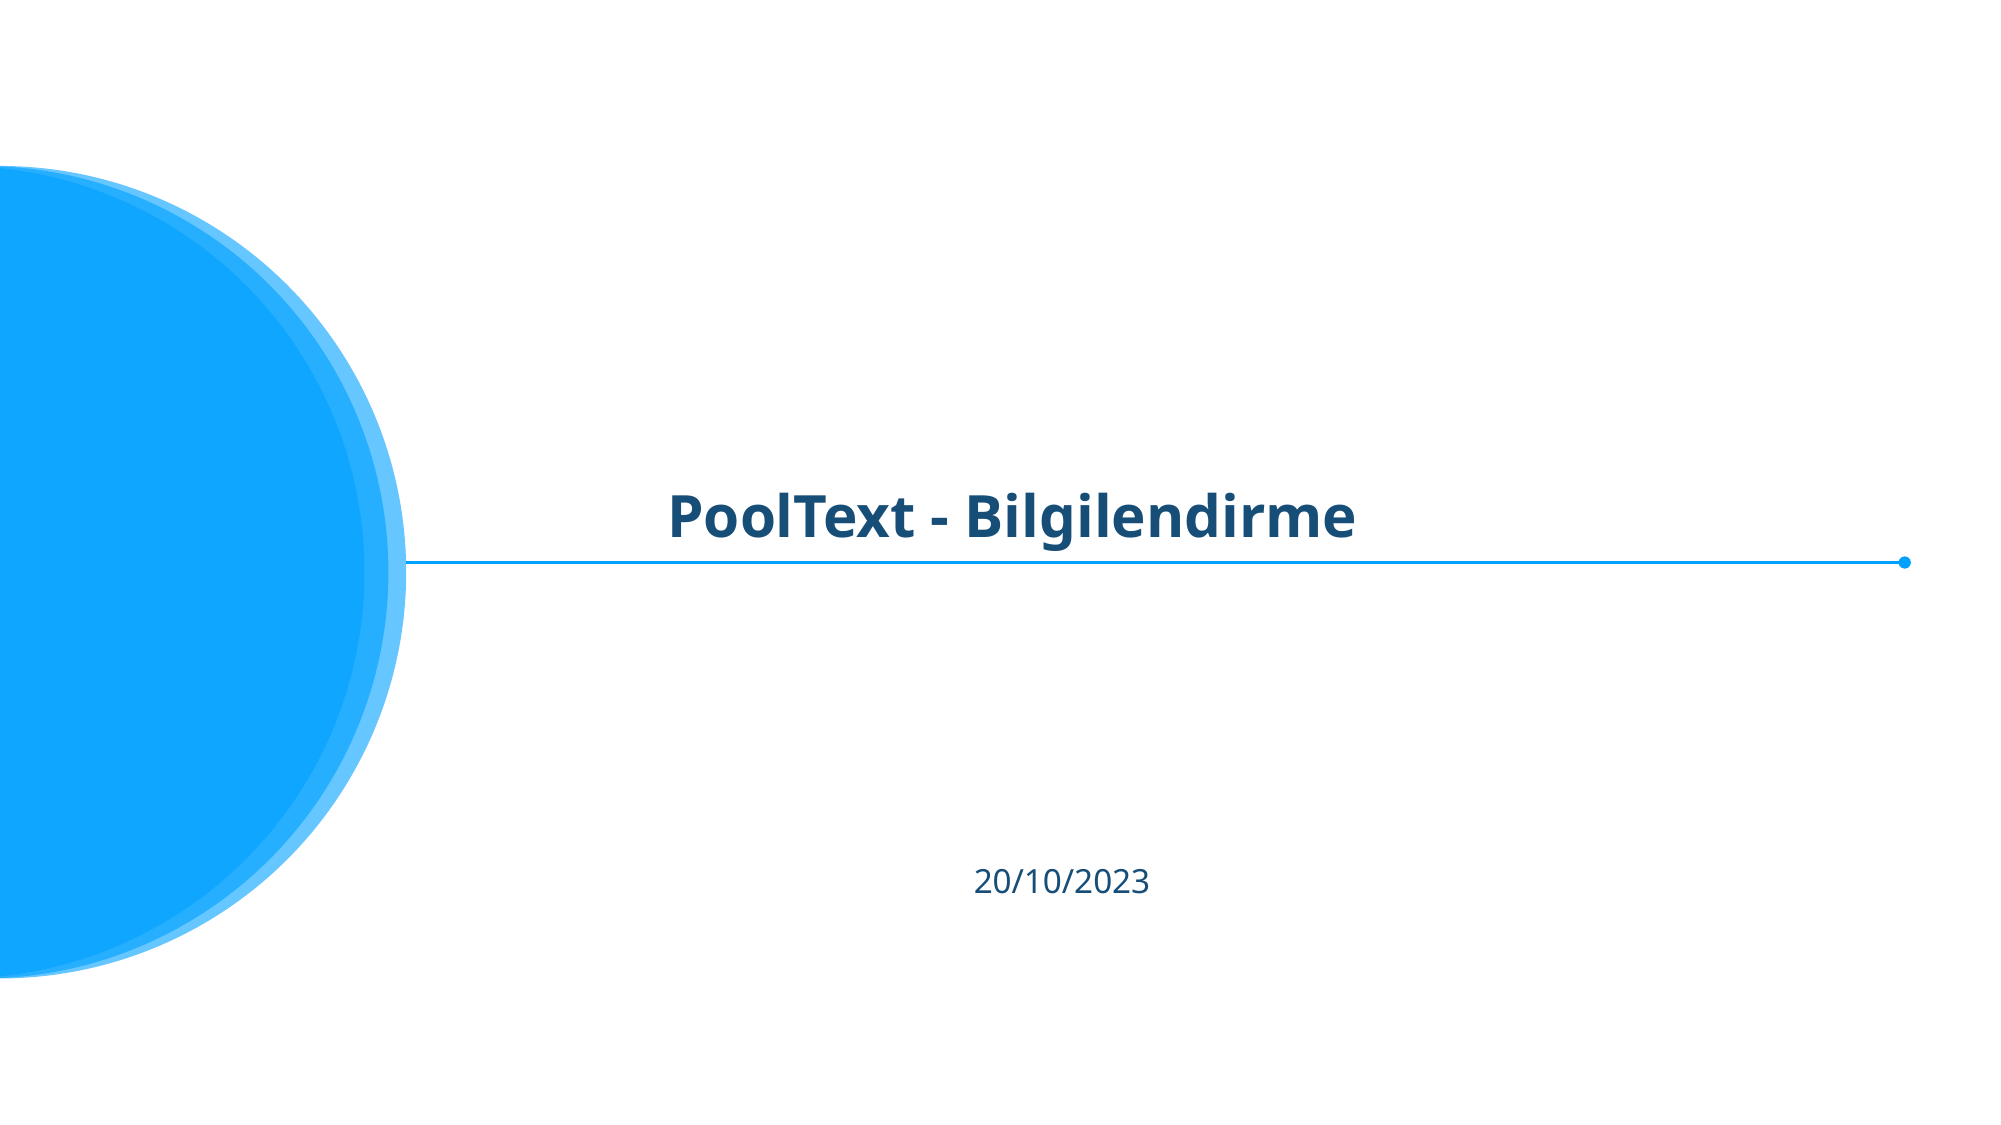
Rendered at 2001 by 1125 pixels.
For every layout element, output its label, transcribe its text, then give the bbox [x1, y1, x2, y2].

list PoolText - Bilgilendirme [247, 387, 1778, 550]
text_box 20/10/2023 [930, 852, 1194, 908]
